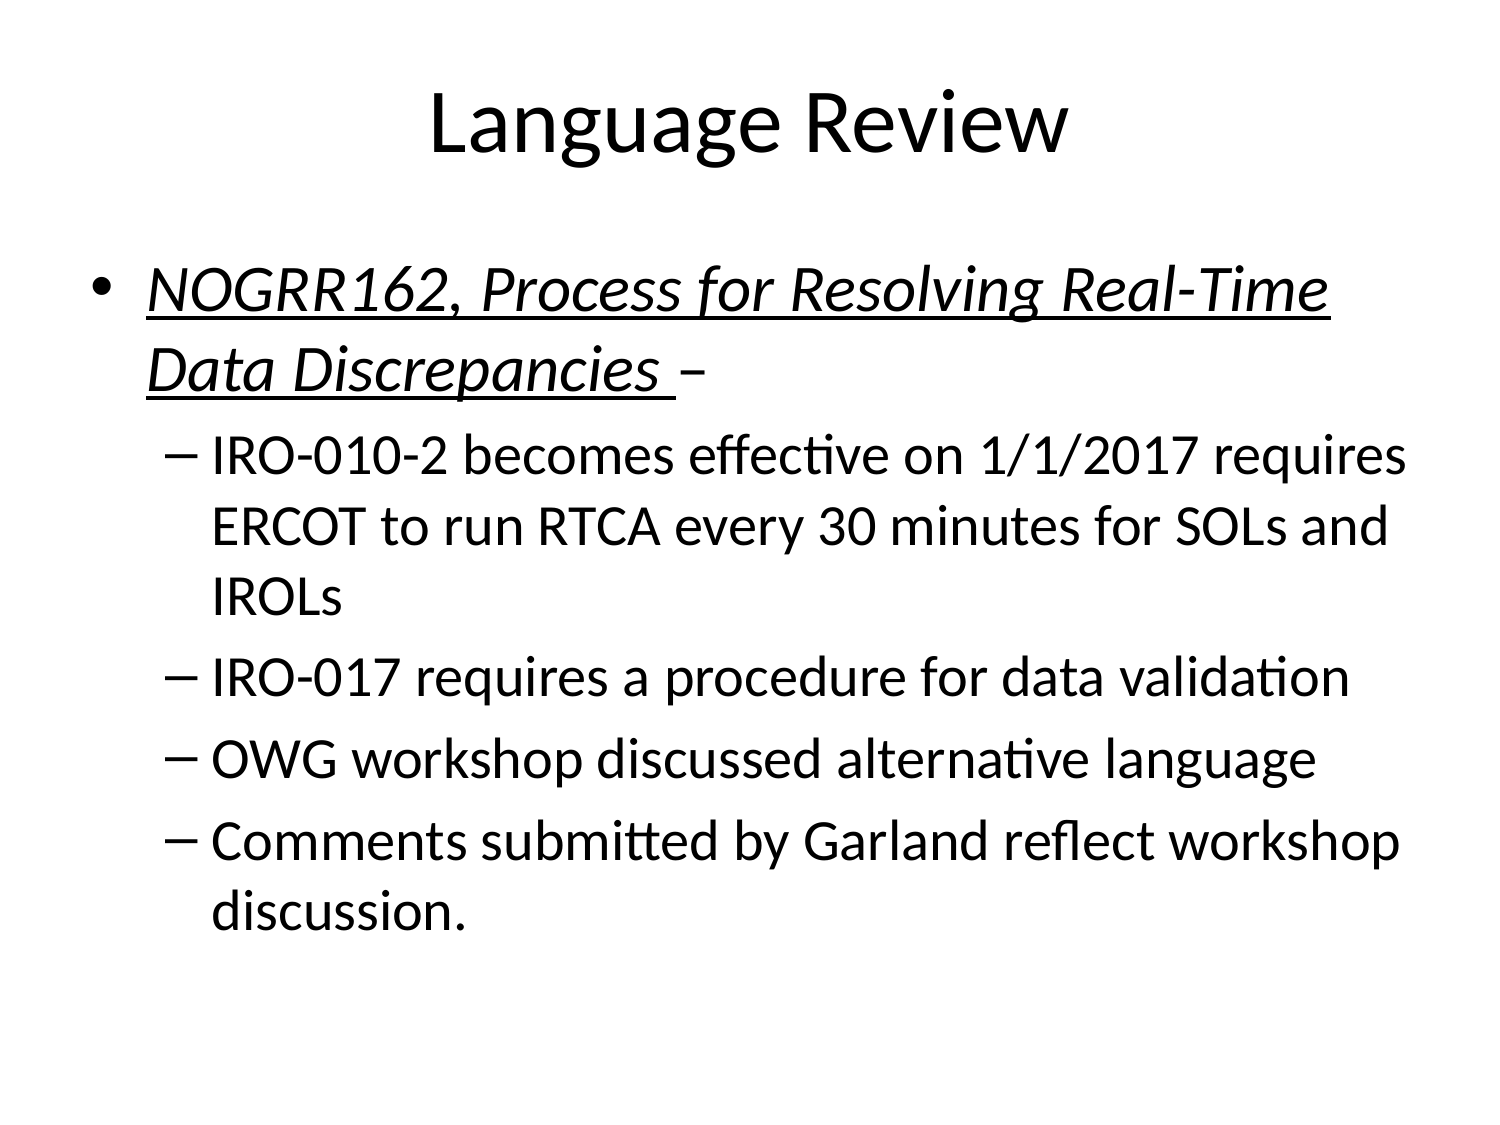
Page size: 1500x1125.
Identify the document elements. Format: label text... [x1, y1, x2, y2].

list NOGRR162, Process for Resolving Real-Time Data Discrepancies – IRO-010-2 becomes effective on 1/1/2017 requires ERCOT to run RTCA every 30 minutes for SOLs and IROLs IRO-017 requires a procedure for data validation OWG workshop discussed alternative language Comments submitted by Garland reflect workshop discussion. [75, 237, 1425, 1005]
title Language Review [75, 45, 1425, 188]
